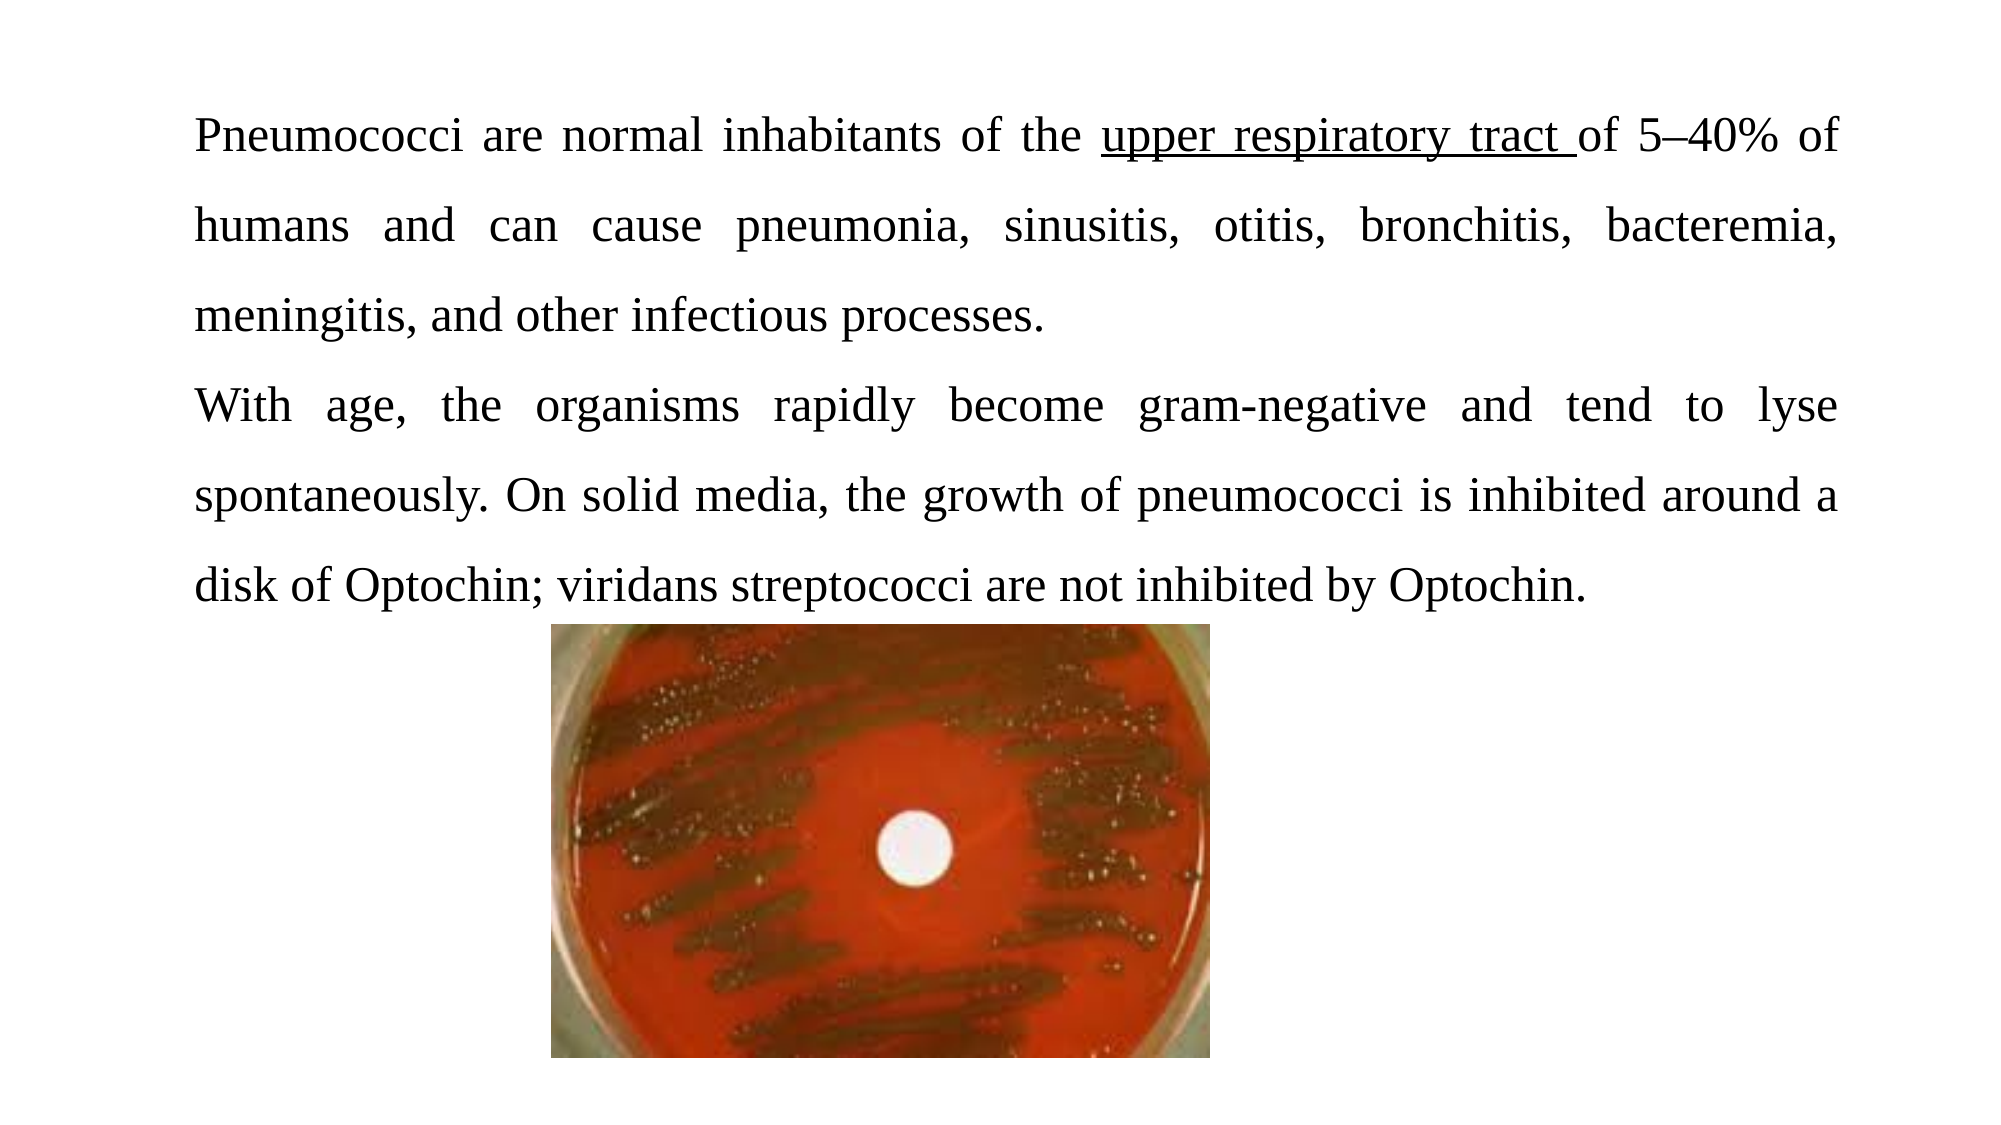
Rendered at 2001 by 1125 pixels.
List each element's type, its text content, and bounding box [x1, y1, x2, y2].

text_box Pneumococci are normal inhabitants of the upper respiratory tract of 5–40% of humans and can cause pneumonia, sinusitis, otitis, bronchitis, bacteremia, meningitis, and other infectious processes. With age, the organisms rapidly become gram-negative and tend to lyse spontaneously. On solid media, the growth of pneumococci is inhibited around a disk of Optochin; viridans streptococci are not inhibited by Optochin. [179, 64, 1855, 619]
picture [551, 624, 1210, 1058]
